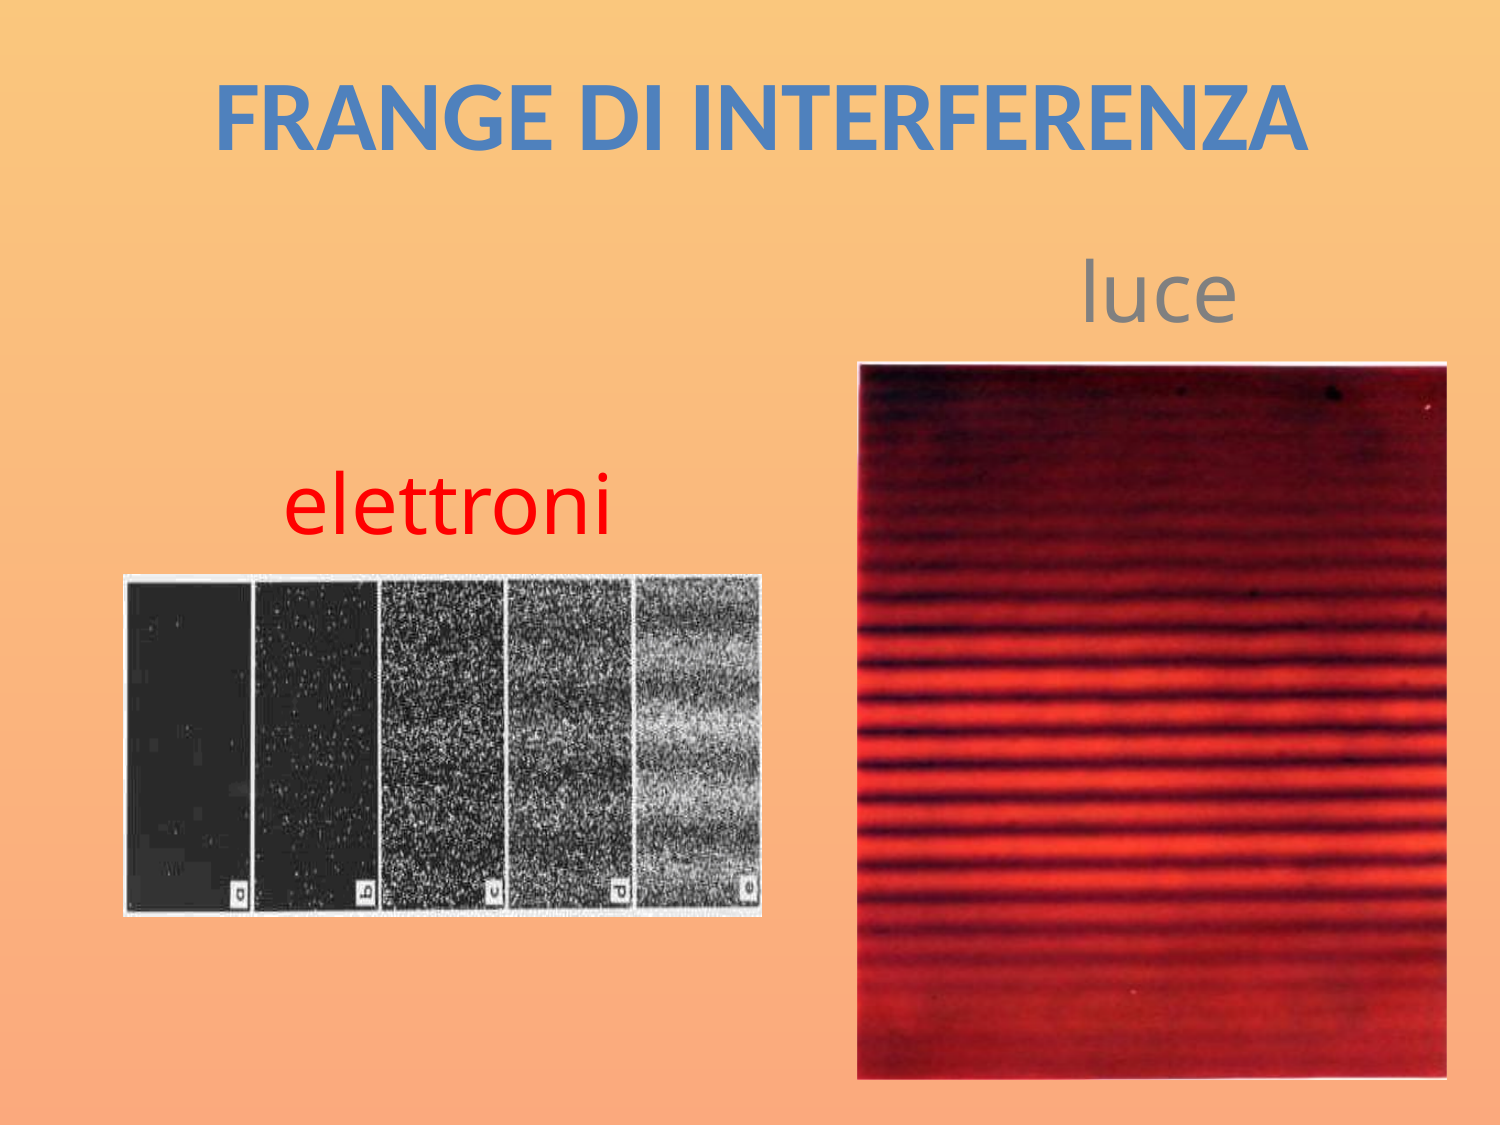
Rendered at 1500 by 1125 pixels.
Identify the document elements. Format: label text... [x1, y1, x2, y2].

text_box Frange di interferenza [199, 42, 1326, 178]
text_box luce [1064, 231, 1255, 347]
picture [123, 574, 763, 918]
picture [792, 362, 1500, 1079]
text_box elettroni [268, 444, 630, 560]
